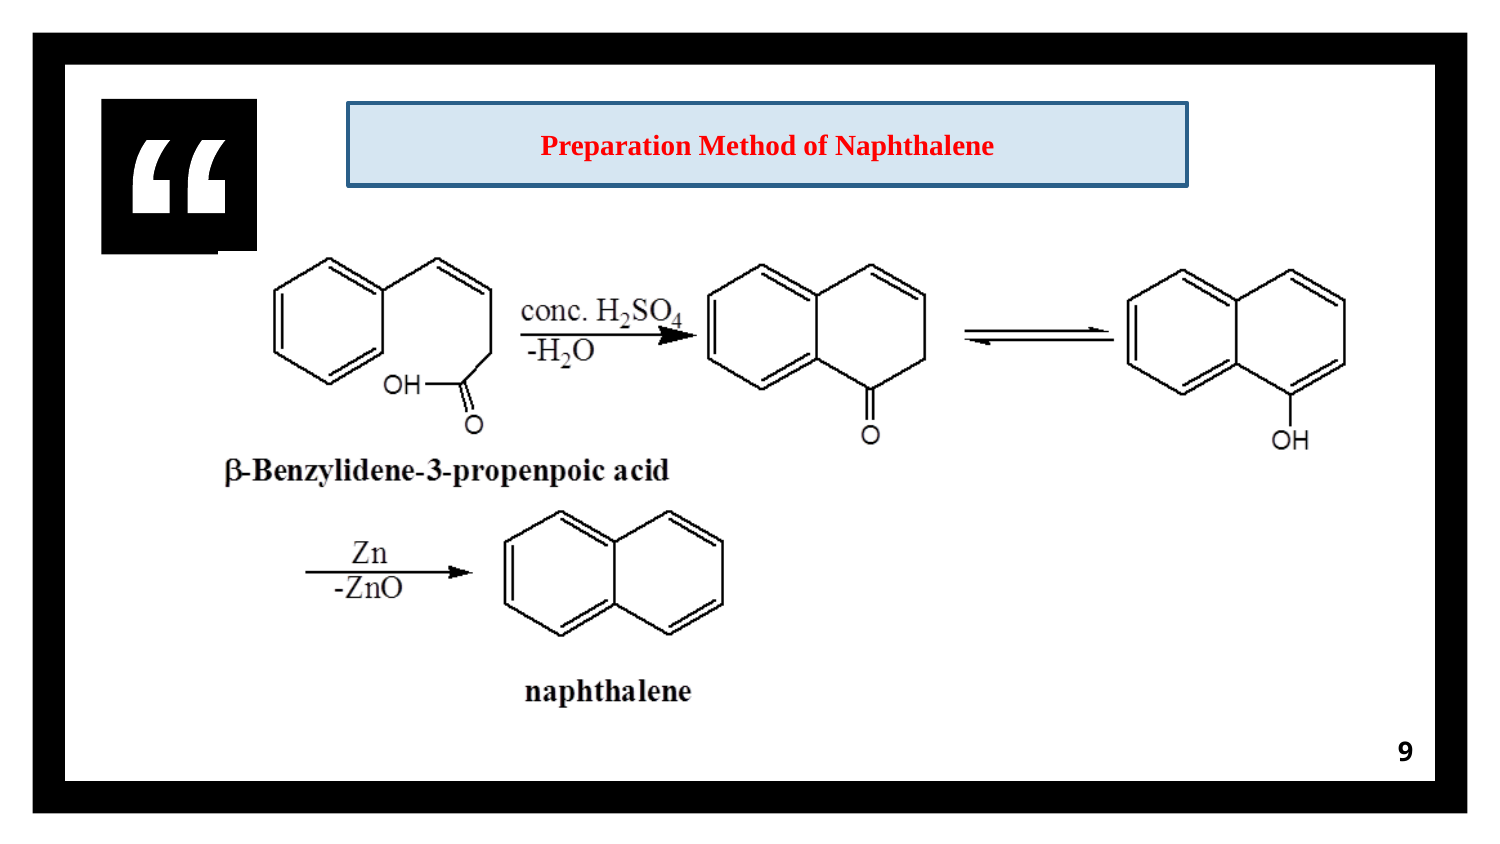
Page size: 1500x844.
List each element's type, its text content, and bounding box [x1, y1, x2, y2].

slide_number 9 [1338, 720, 1429, 786]
text_box Preparation Method of Naphthalene [346, 101, 1189, 188]
picture [218, 251, 1351, 713]
